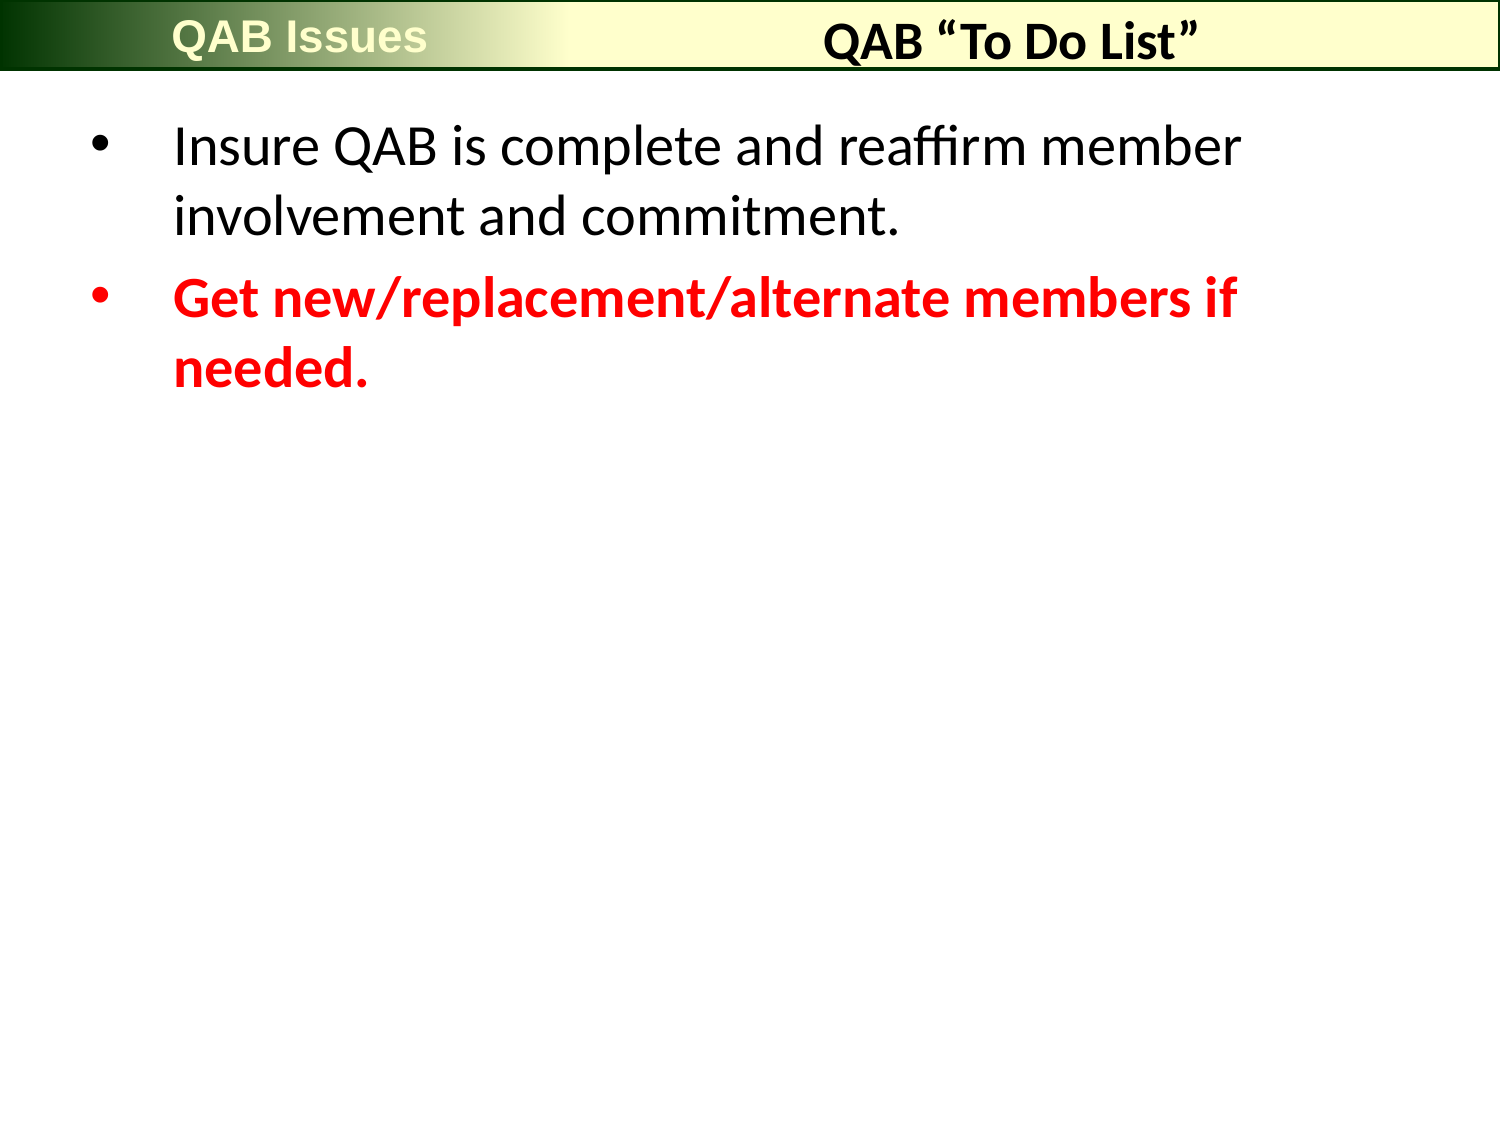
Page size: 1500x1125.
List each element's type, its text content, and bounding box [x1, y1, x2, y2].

title QAB “To Do List” [525, 0, 1500, 75]
text_box QAB Issues [0, 0, 600, 70]
subtitle Insure QAB is complete and reaffirm member involvement and commitment. Get new/replacement/alternate members if needed. [75, 99, 1463, 1125]
